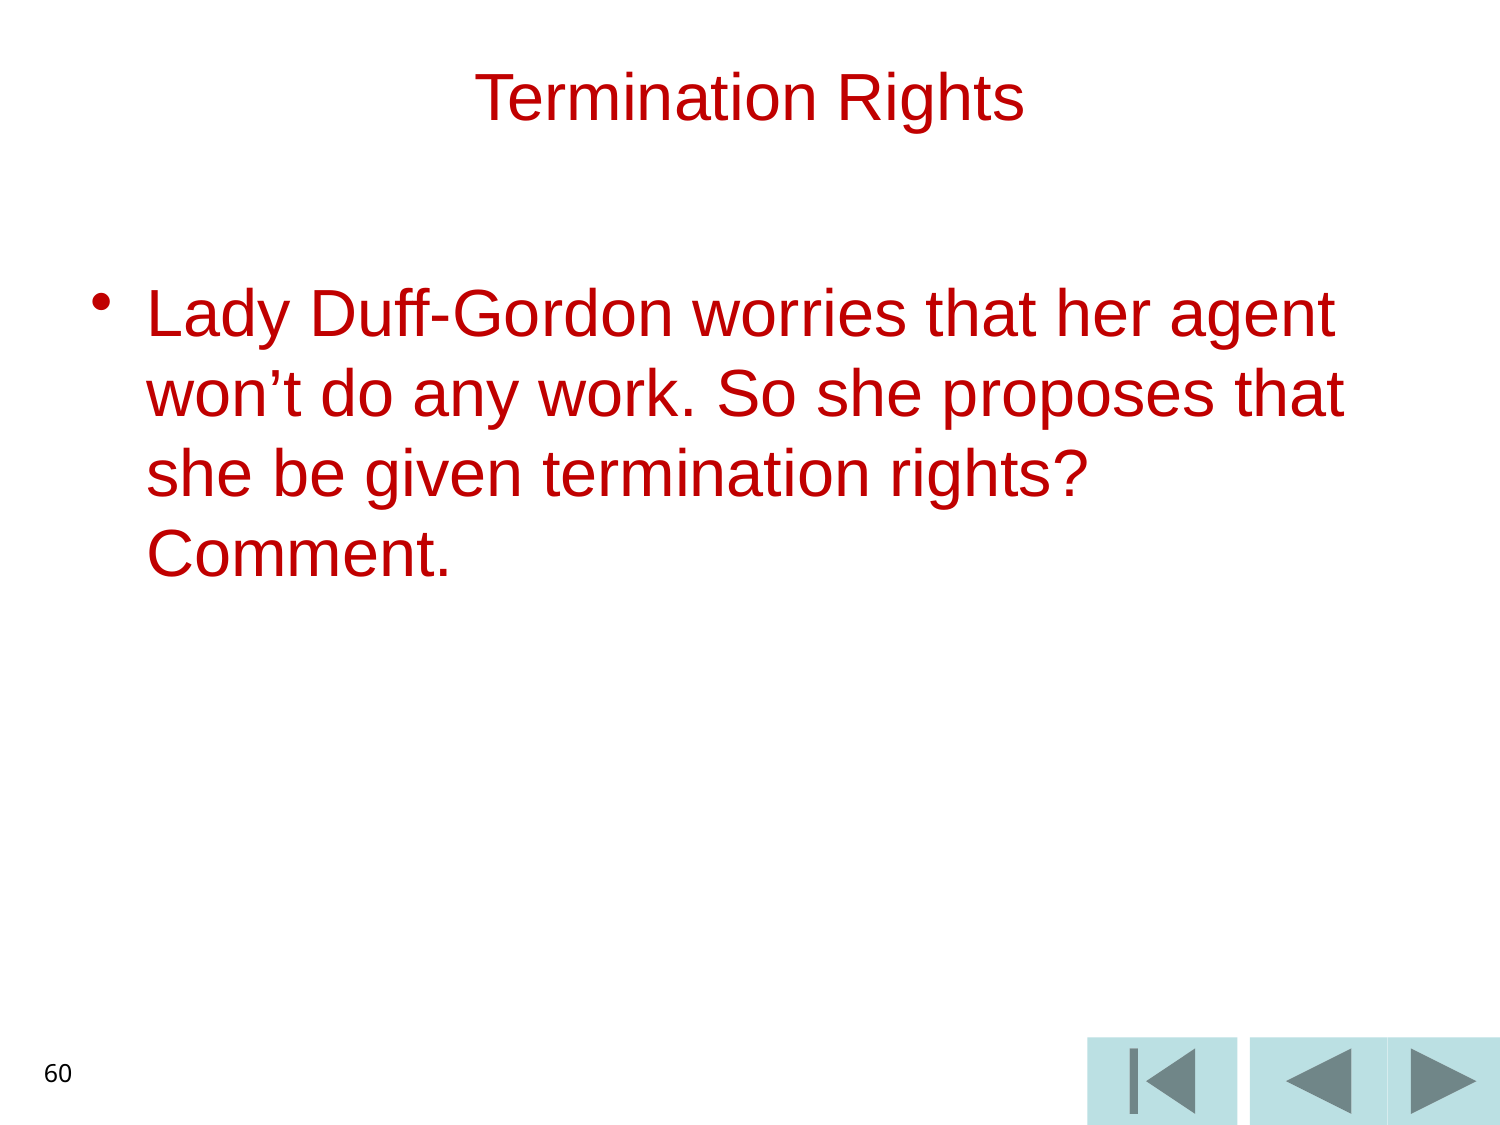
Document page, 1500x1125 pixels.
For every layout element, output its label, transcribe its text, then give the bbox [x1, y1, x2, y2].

list Lady Duff-Gordon worries that her agent won’t do any work. So she proposes that she be given termination rights? Comment. [75, 262, 1425, 1005]
slide_number 60 [0, 1049, 88, 1125]
title Termination Rights [0, 0, 1500, 188]
